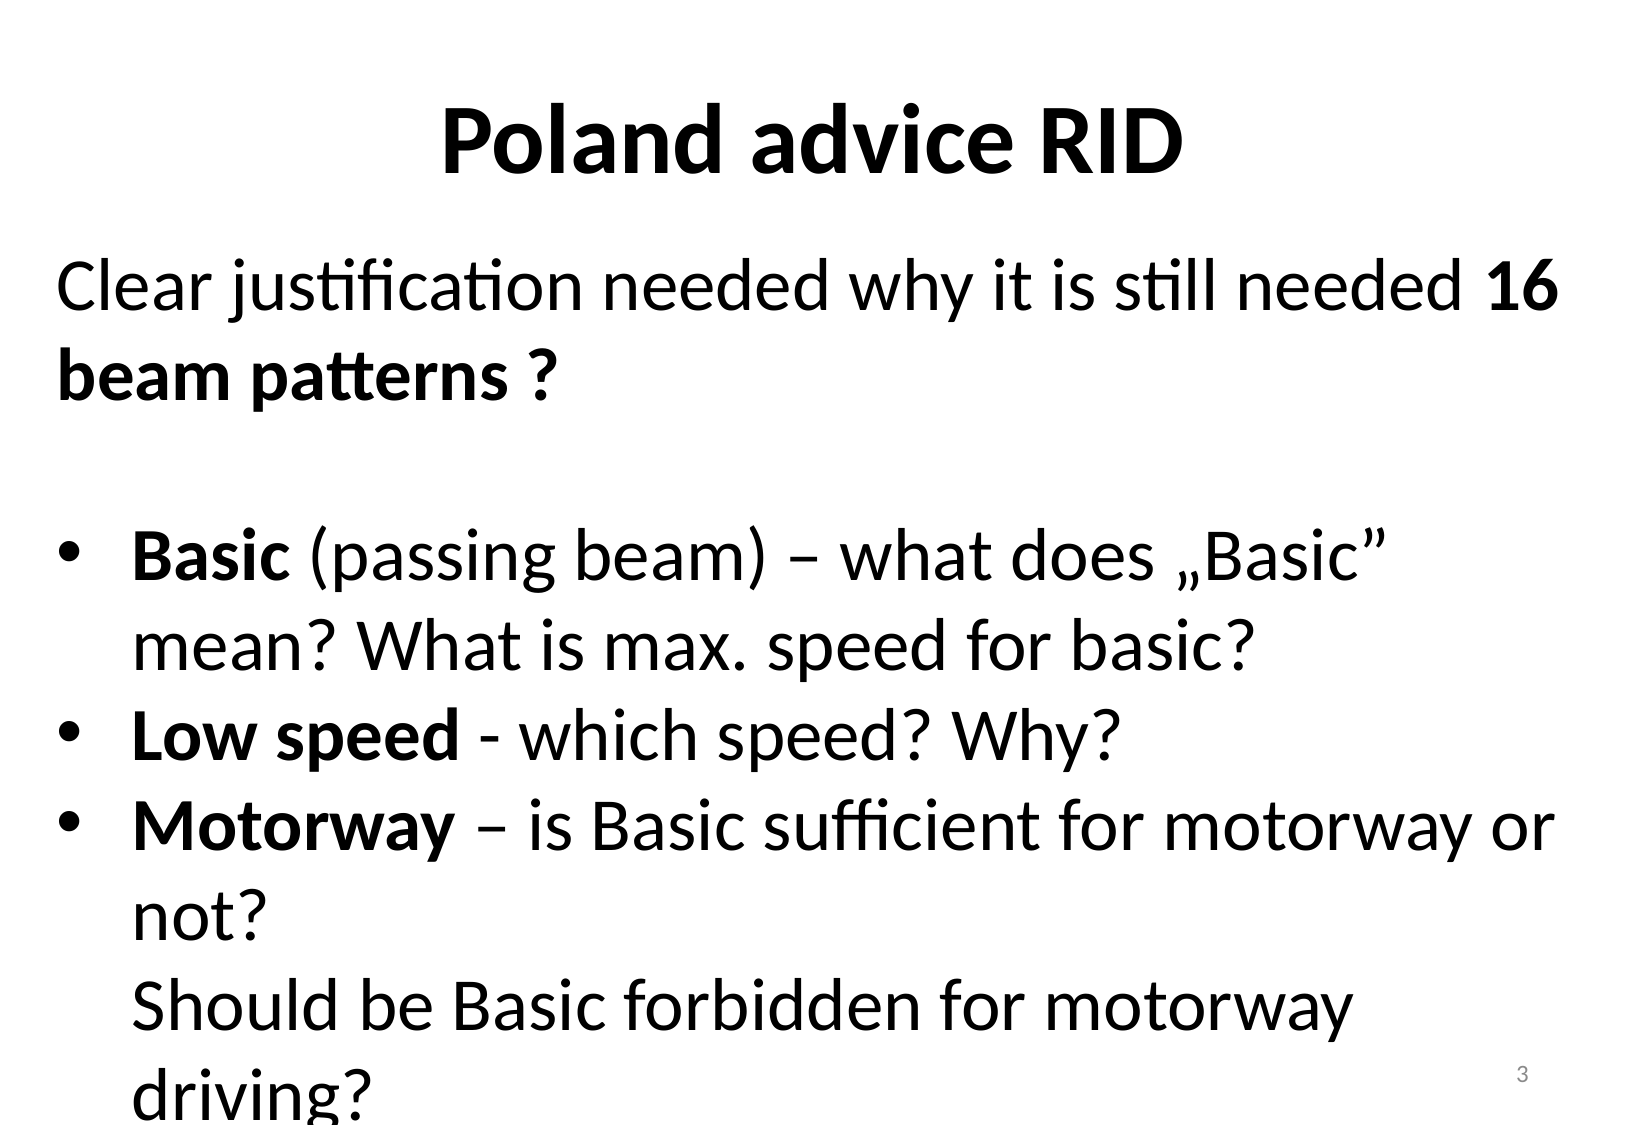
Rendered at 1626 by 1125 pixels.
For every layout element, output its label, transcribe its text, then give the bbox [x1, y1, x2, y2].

text_box Clear justification needed why it is still needed 16 beam patterns ? Basic (passing beam) – what does „Basic” mean? What is max. speed for basic? Low speed - which speed? Why? Motorway – is Basic sufficient for motorway or not? Should be Basic forbidden for motorway driving? [42, 227, 1625, 1125]
text_box Poland advice RID [425, 66, 1200, 202]
